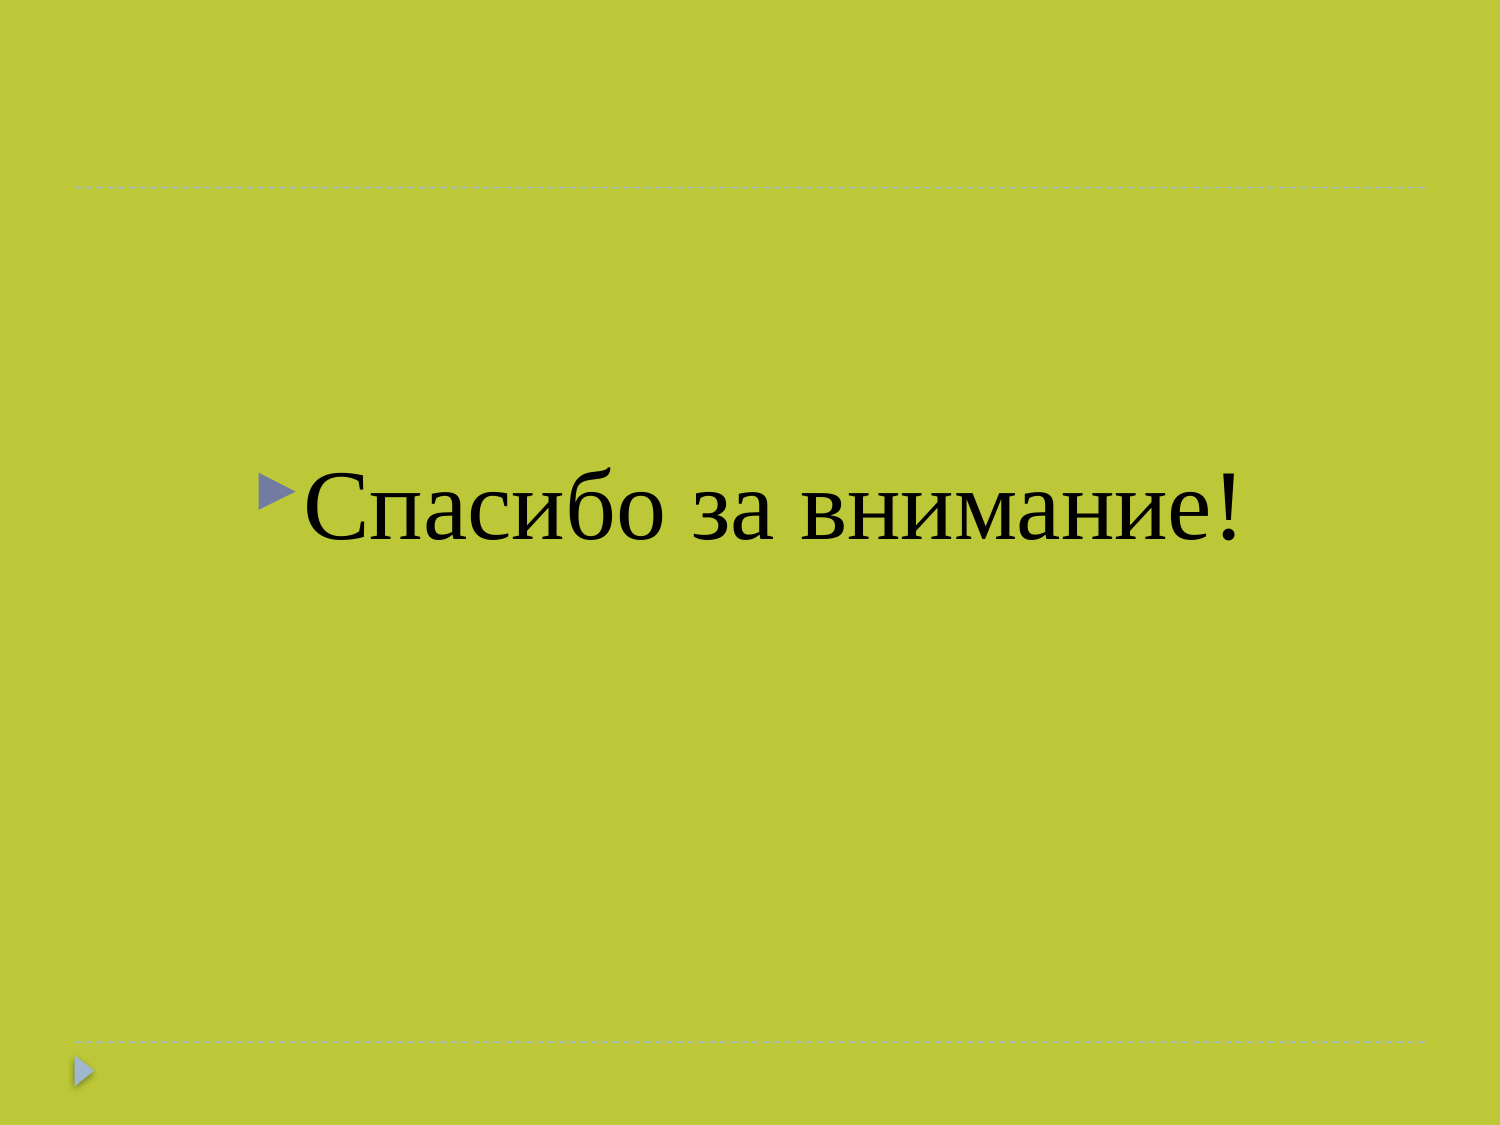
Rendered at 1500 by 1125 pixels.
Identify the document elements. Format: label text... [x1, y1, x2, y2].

list Спасибо за внимание! [75, 200, 1425, 1010]
